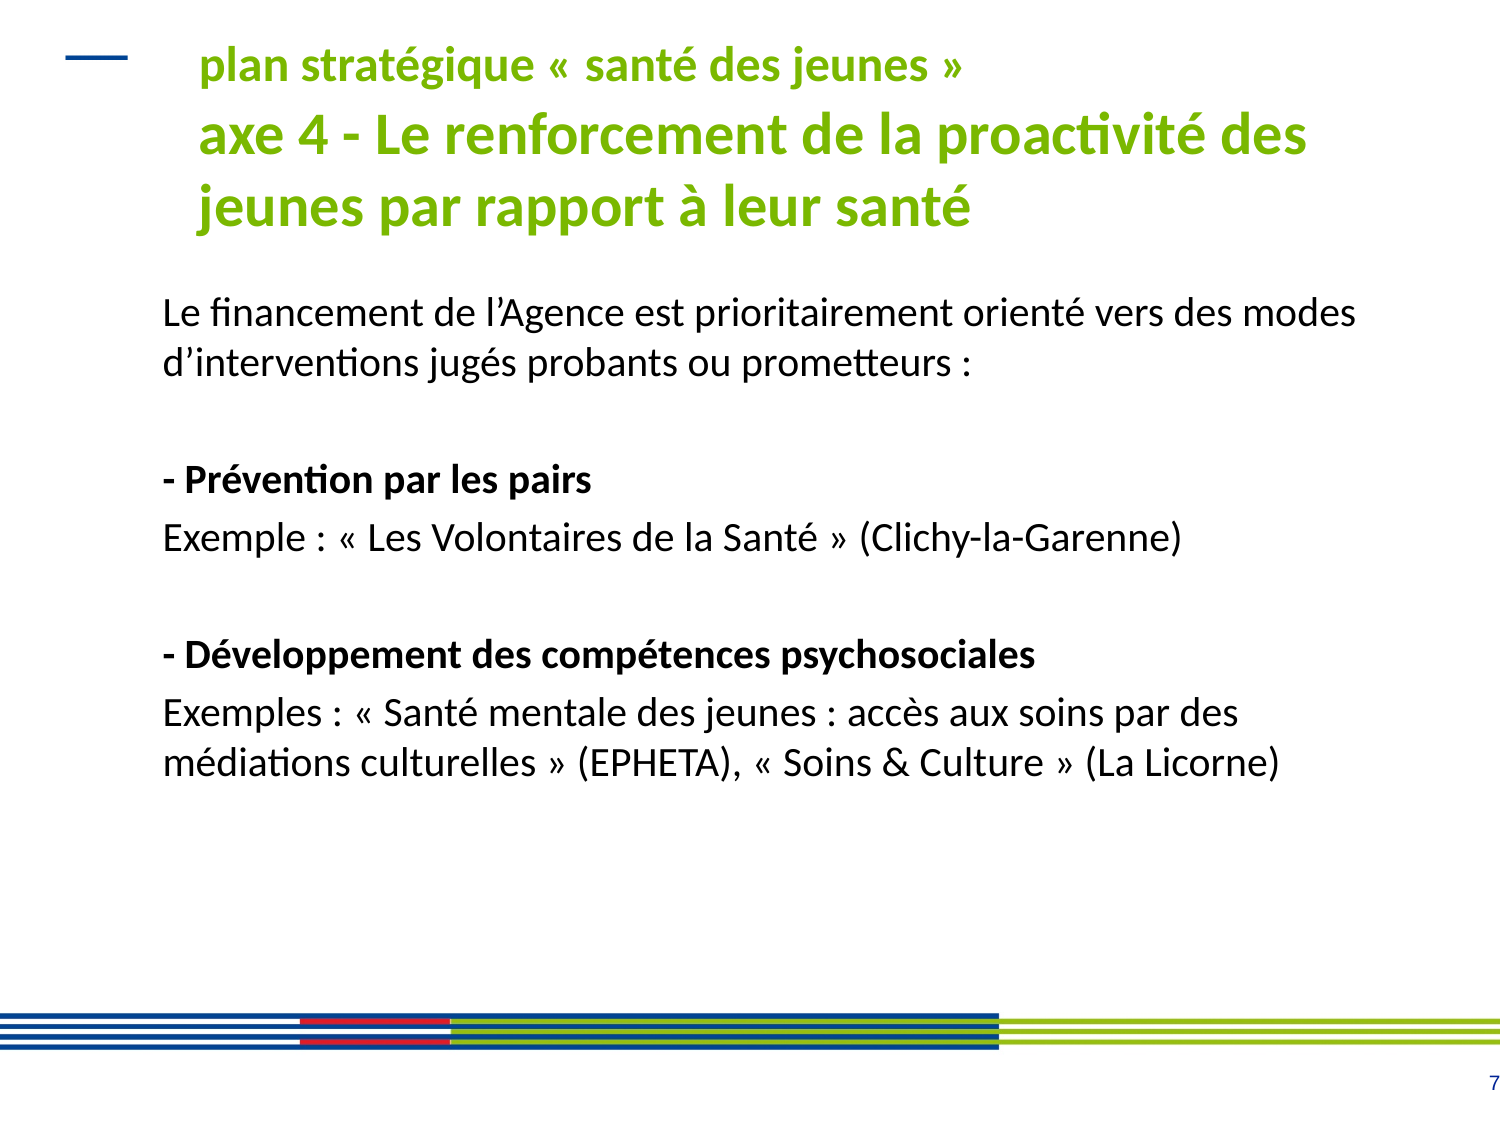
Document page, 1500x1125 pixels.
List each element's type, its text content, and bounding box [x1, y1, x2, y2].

list Le financement de l’Agence est prioritairement orienté vers des modes d’interventions jugés probants ou prometteurs : - Prévention par les pairs Exemple : « Les Volontaires de la Santé » (Clichy-la-Garenne) - Développement des compétences psychosociales Exemples : « Santé mentale des jeunes : accès aux soins par des médiations culturelles » (EPHETA), « Soins & Culture » (La Licorne) [147, 184, 1395, 1000]
title plan stratégique « santé des jeunes » axe 4 - Le renforcement de la proactivité des jeunes par rapport à leur santé [49, 35, 1388, 224]
picture [65, 52, 128, 63]
picture [0, 999, 1500, 1063]
